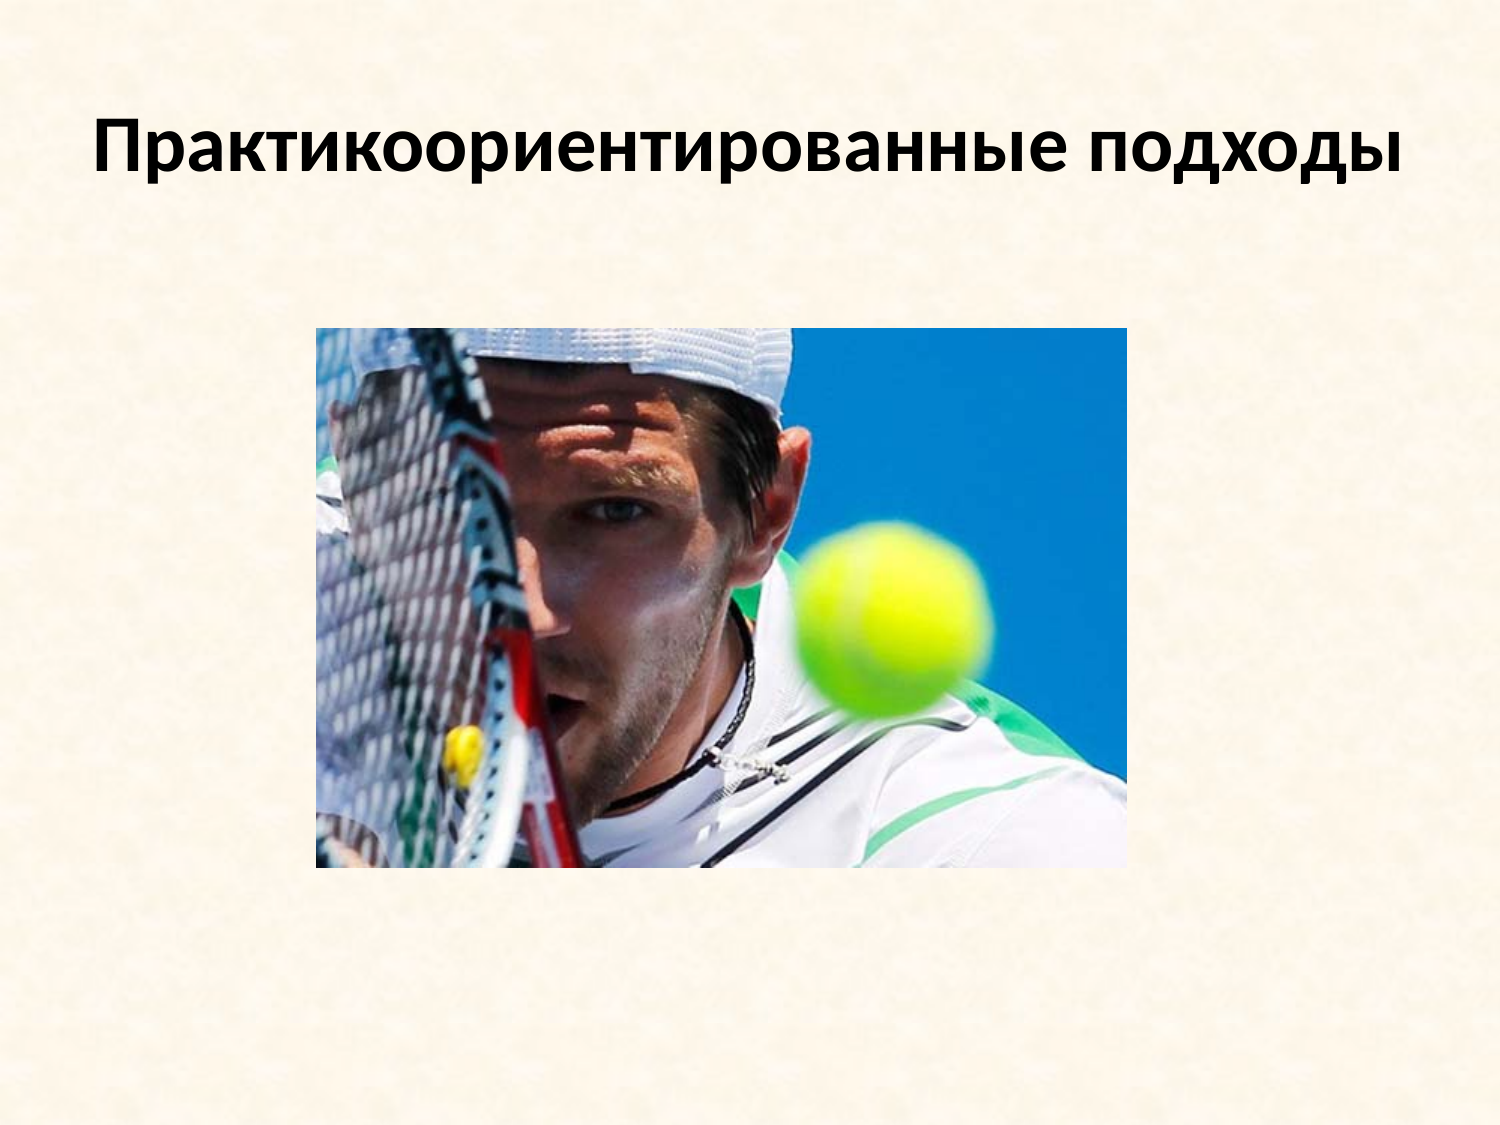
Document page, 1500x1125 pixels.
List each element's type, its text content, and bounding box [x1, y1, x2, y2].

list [316, 327, 1127, 869]
title Практикоориентированные подходы [75, 45, 1425, 233]
